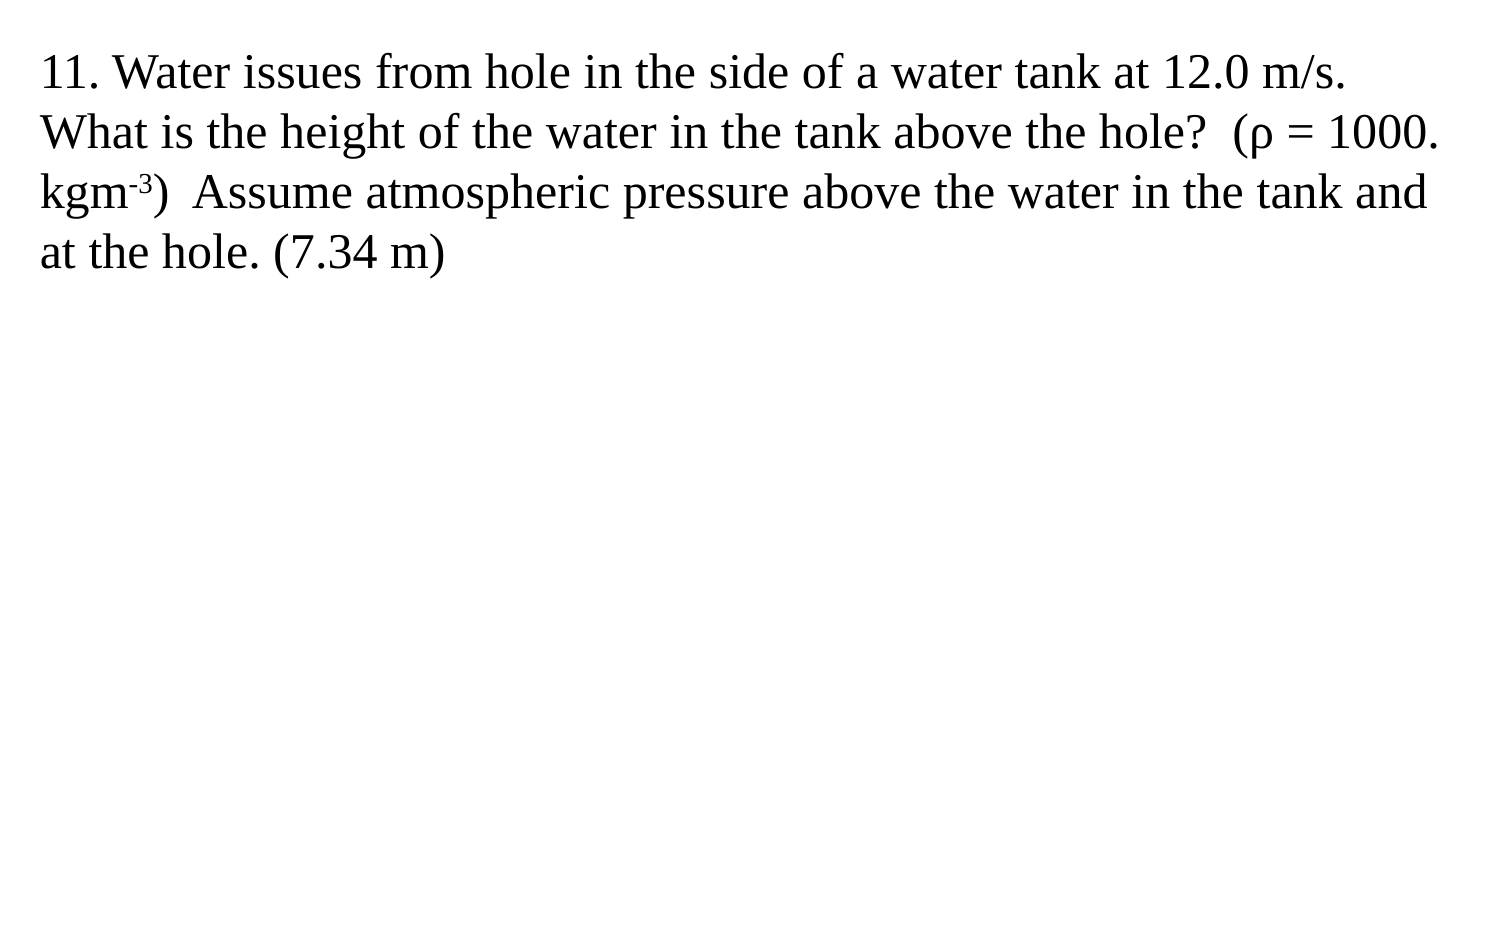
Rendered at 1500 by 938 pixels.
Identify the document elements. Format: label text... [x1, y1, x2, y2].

text_box 11. Water issues from hole in the side of a water tank at 12.0 m/s. What is the height of the water in the tank above the hole? (ρ = 1000. kgm-3) Assume atmospheric pressure above the water in the tank and at the hole. (7.34 m) [24, 31, 1475, 286]
